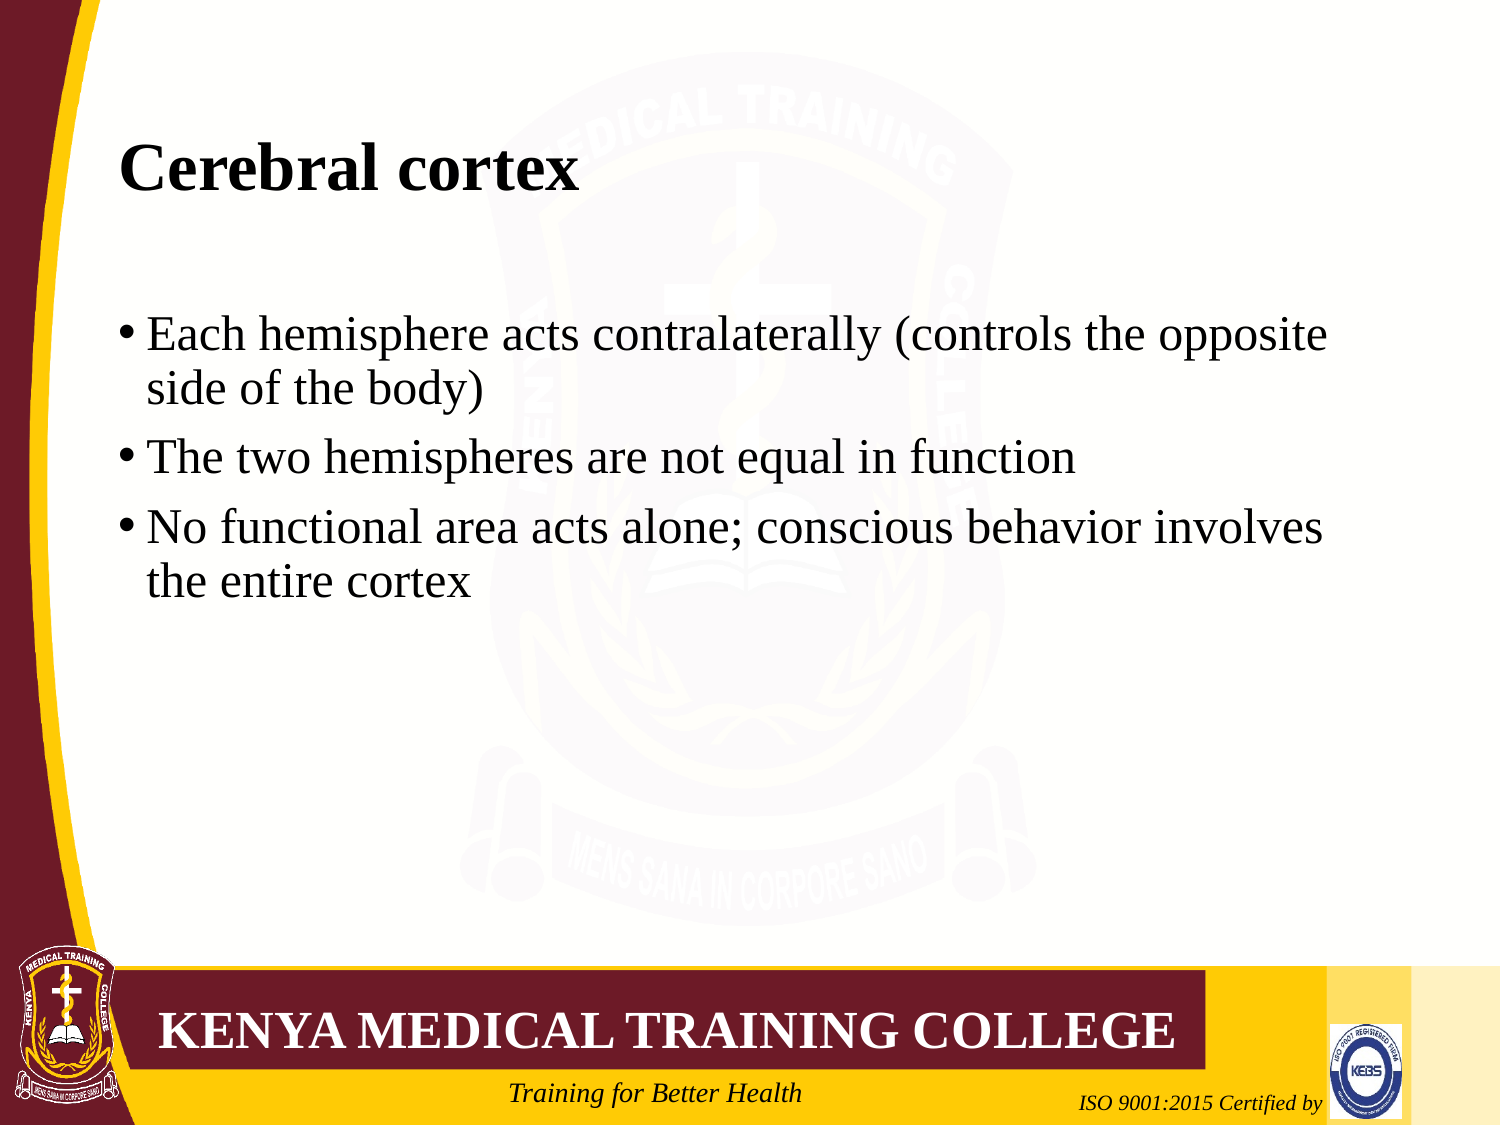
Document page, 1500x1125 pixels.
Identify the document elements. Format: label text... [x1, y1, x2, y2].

title Cerebral cortex [103, 59, 1397, 278]
list Each hemisphere acts contralaterally (controls the opposite side of the body) The two hemispheres are not equal in function No functional area acts alone; conscious behavior involves the entire cortex [103, 299, 1397, 1014]
picture [0, 0, 1500, 1125]
